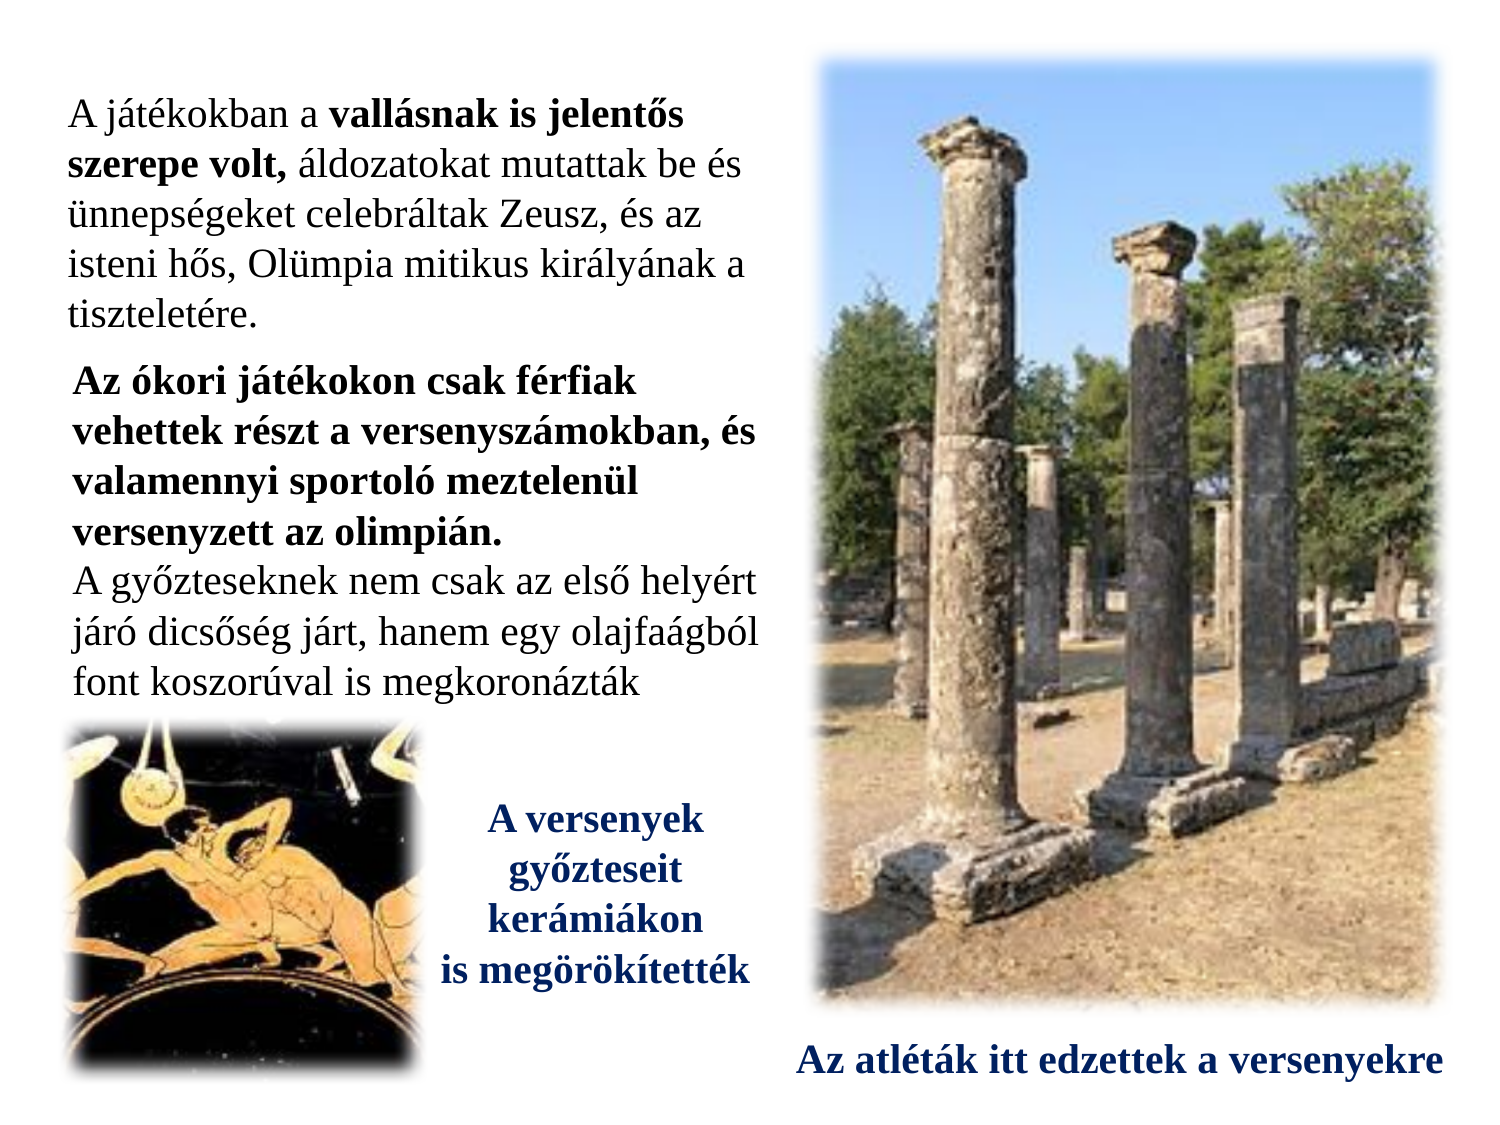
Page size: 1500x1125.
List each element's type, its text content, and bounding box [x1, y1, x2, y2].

text_box A versenyek győzteseit kerámiákon is megörökítették [429, 783, 766, 999]
text_box A játékokban a vallásnak is jelentős szerepe volt, áldozatokat mutattak be és ünnepségeket celebráltak Zeusz, és az isteni hős, Olümpia mitikus királyának a tiszteletére. [53, 78, 803, 343]
picture [57, 714, 429, 1086]
picture [803, 42, 1453, 1018]
text_box Az ókori játékokon csak férfiak vehettek részt a versenyszámokban, és valamennyi sportoló meztelenül versenyzett az olimpián. A győzteseknek nem csak az első helyért járó dicsőség járt, hanem egy olajfaágból font koszorúval is megkoronázták [57, 345, 803, 711]
text_box Az atléták itt edzettek a versenyekre [781, 1024, 1460, 1090]
